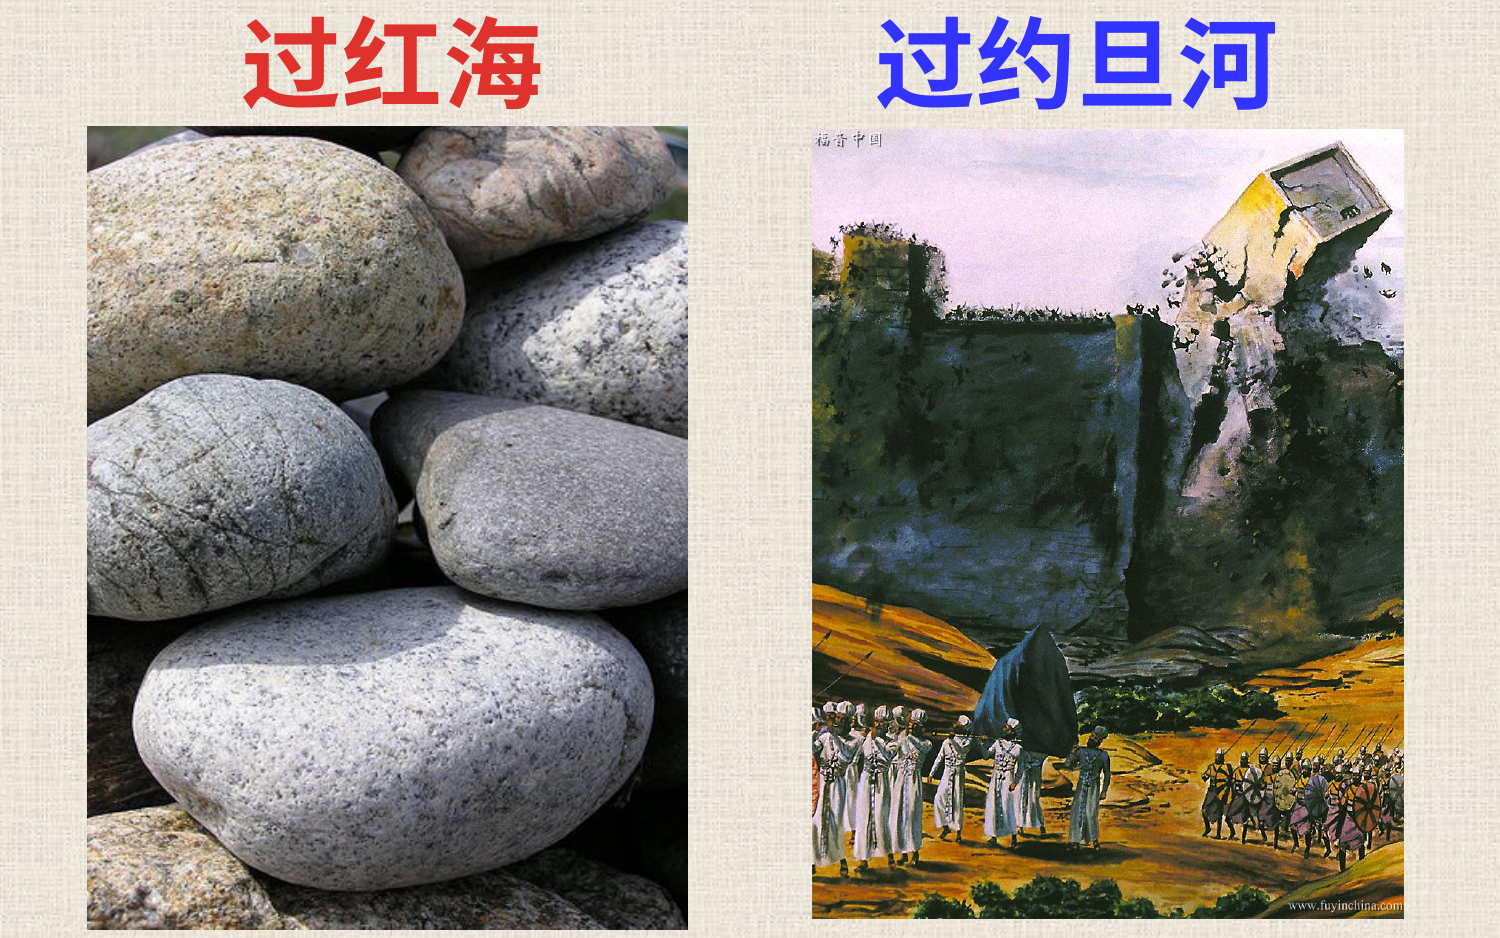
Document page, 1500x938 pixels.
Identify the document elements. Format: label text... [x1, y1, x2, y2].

picture [87, 126, 688, 930]
text_box 过红海 [227, 0, 560, 124]
picture [812, 129, 1405, 919]
text_box 过约旦河 [861, 0, 1294, 128]
